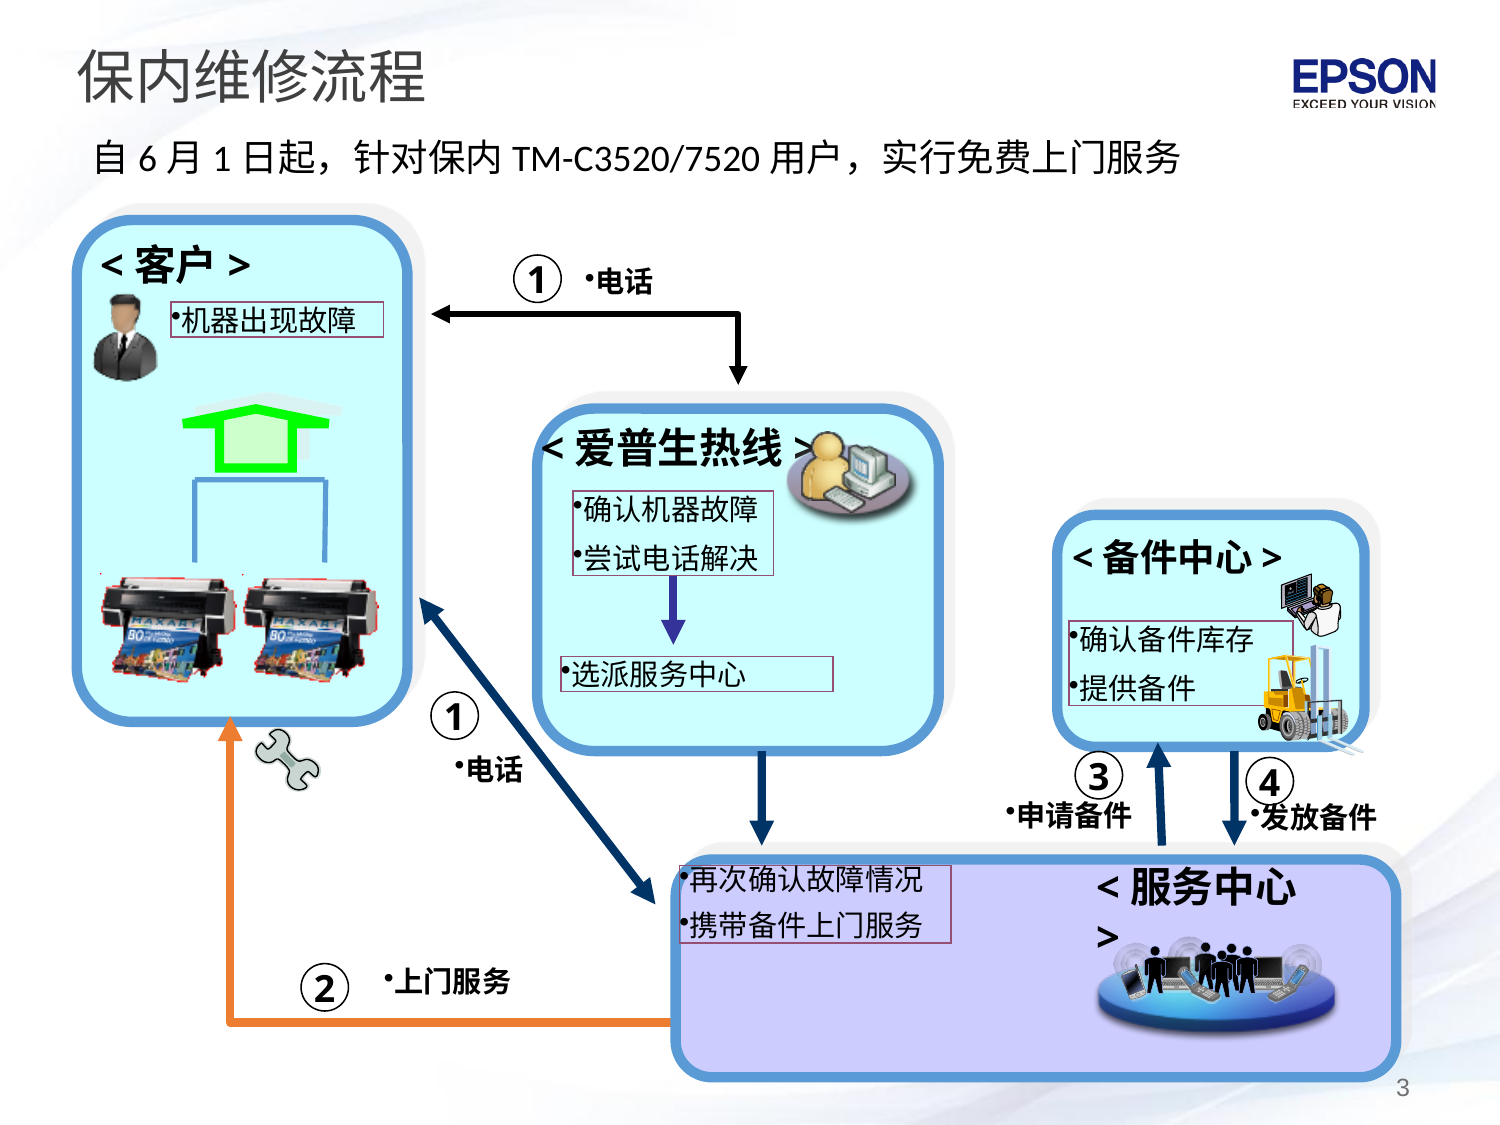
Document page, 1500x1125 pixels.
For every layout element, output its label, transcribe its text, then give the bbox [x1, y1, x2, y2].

text_box [223, 716, 675, 1023]
text_box [183, 408, 329, 469]
text_box 1 [513, 254, 562, 303]
text_box [419, 597, 656, 905]
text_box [1281, 573, 1341, 637]
text_box 1 [430, 691, 479, 740]
text_box 申请备件 [1005, 796, 1148, 832]
text_box 2 [301, 963, 349, 1012]
picture [0, 0, 1500, 1125]
text_box [755, 751, 768, 846]
text_box 自6月1日起，针对保内TM-C3520/7520用户，实行免费上门服务 [76, 126, 1222, 187]
text_box [1294, 547, 1365, 644]
text_box 机器出现故障 [171, 302, 384, 338]
text_box 4 [1246, 757, 1294, 805]
slide_number 3 [1074, 1047, 1425, 1125]
text_box 选派服务中心 [560, 656, 833, 692]
text_box [537, 408, 939, 752]
text_box 上门服务 [383, 963, 526, 999]
text_box 发放备件 [1250, 798, 1404, 834]
text_box <爱普生热线> [525, 414, 833, 480]
picture [100, 573, 237, 684]
text_box <服务中心> [1080, 853, 1329, 969]
text_box [1152, 742, 1165, 846]
text_box 电话 [584, 263, 680, 299]
text_box [76, 220, 408, 722]
text_box [1228, 751, 1241, 846]
picture [242, 574, 379, 684]
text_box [1092, 936, 1341, 1043]
text_box [1057, 587, 1281, 747]
text_box 确认机器故障 尝试电话解决 [572, 491, 774, 576]
text_box <客户> [64, 231, 287, 297]
text_box <备件中心> [1057, 526, 1364, 587]
text_box 再次确认故障情况 携带备件上门服务 [679, 865, 952, 943]
title 保内维修流程 [76, 25, 1343, 111]
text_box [773, 431, 923, 528]
text_box [1068, 514, 1353, 526]
picture [88, 290, 158, 385]
text_box [675, 859, 1397, 1078]
text_box 确认备件库存 提供备件 [1069, 621, 1294, 706]
text_box [430, 307, 745, 385]
text_box 电话 [454, 751, 550, 786]
text_box 3 [1075, 751, 1123, 799]
